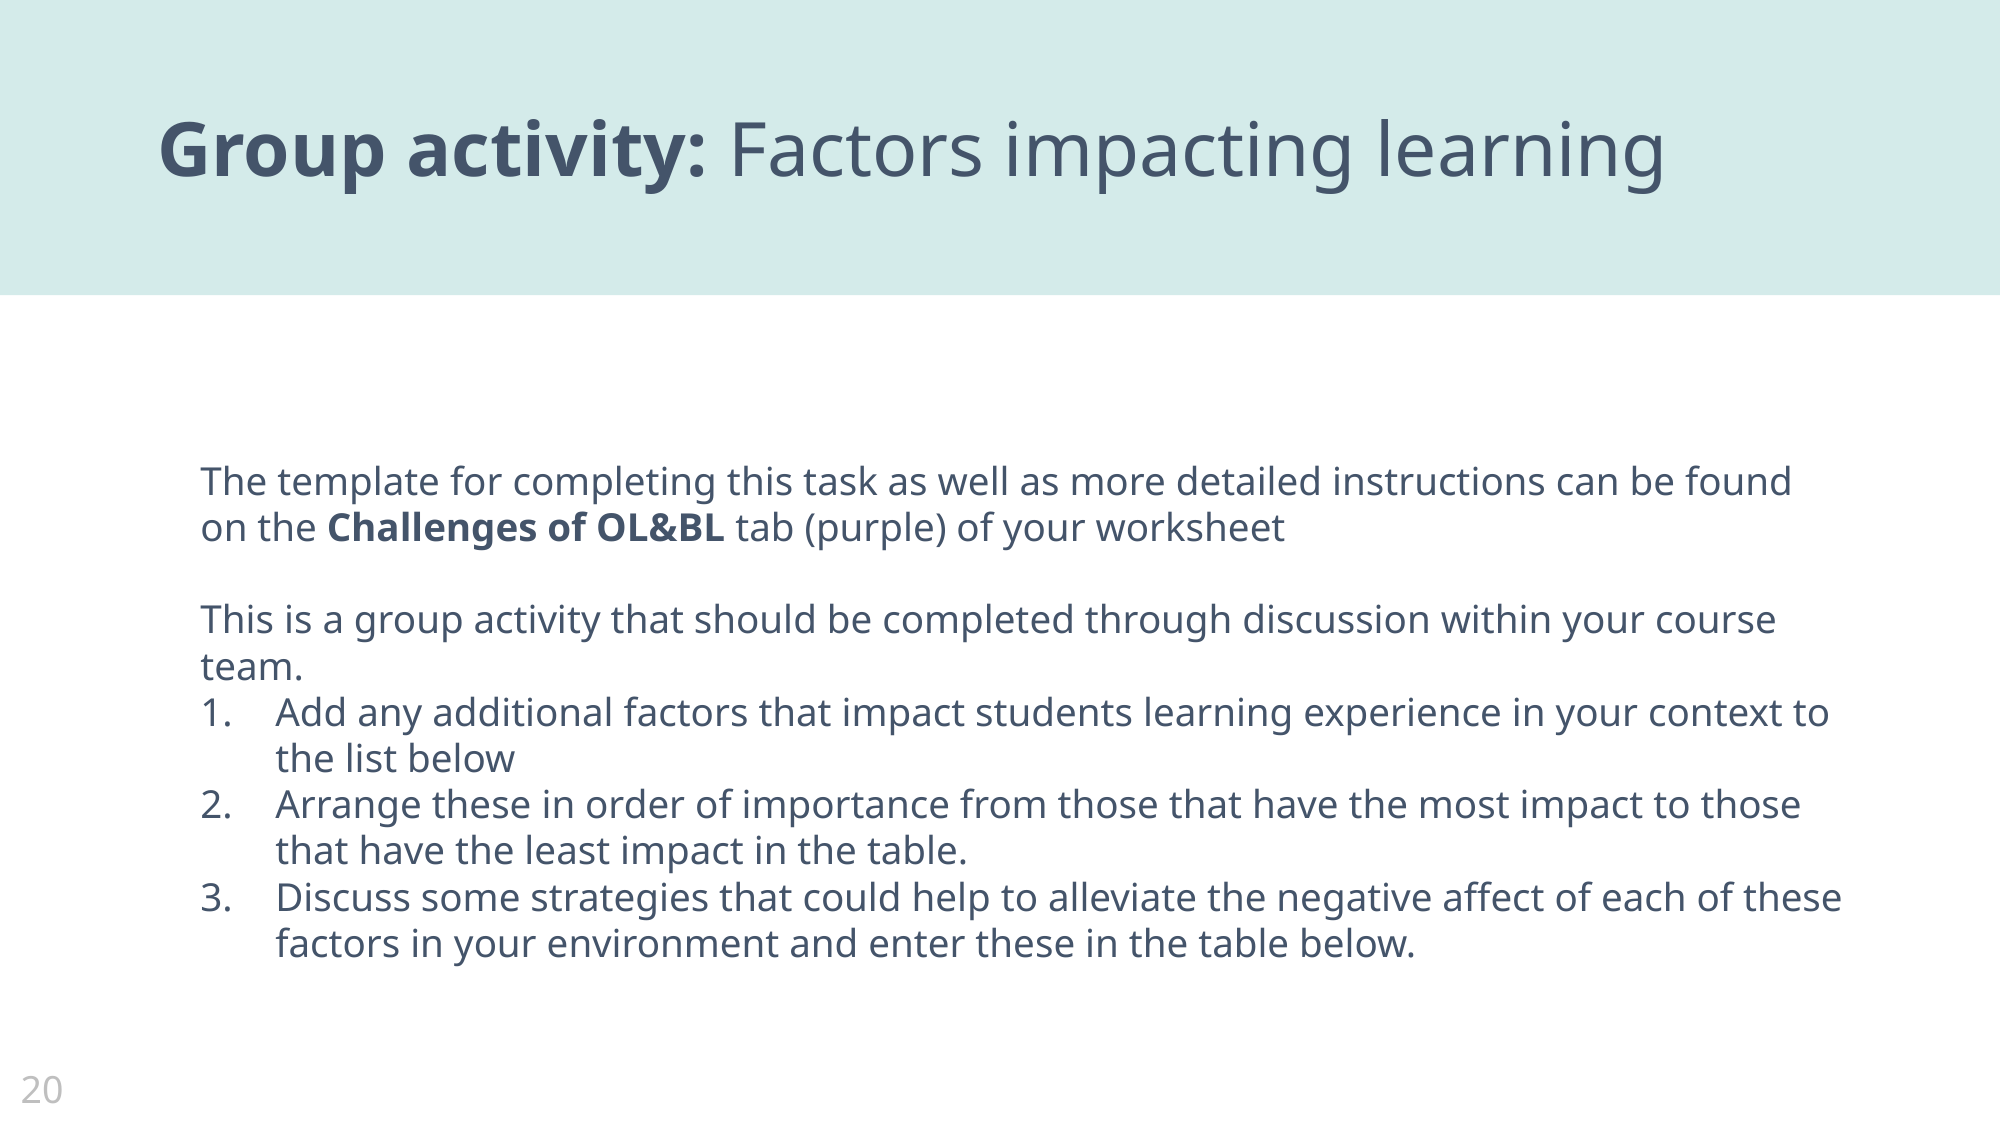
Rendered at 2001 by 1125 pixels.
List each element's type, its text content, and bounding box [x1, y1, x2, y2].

text_box [0, 0, 2000, 296]
text_box 20 [0, 1051, 85, 1125]
text_box Group activity: Factors impacting learning [142, 94, 1945, 200]
text_box The template for completing this task as well as more detailed instructions can be found on the Challenges of OL&BL tab (purple) of your worksheet This is a group activity that should be completed through discussion within your course team. Add any additional factors that impact students learning experience in your context to the list below Arrange these in order of importance from those that have the most impact to those that have the least impact in the table. Discuss some strategies that could help to alleviate the negative affect of each of these factors in your environment and enter these in the table below. [185, 448, 1863, 973]
